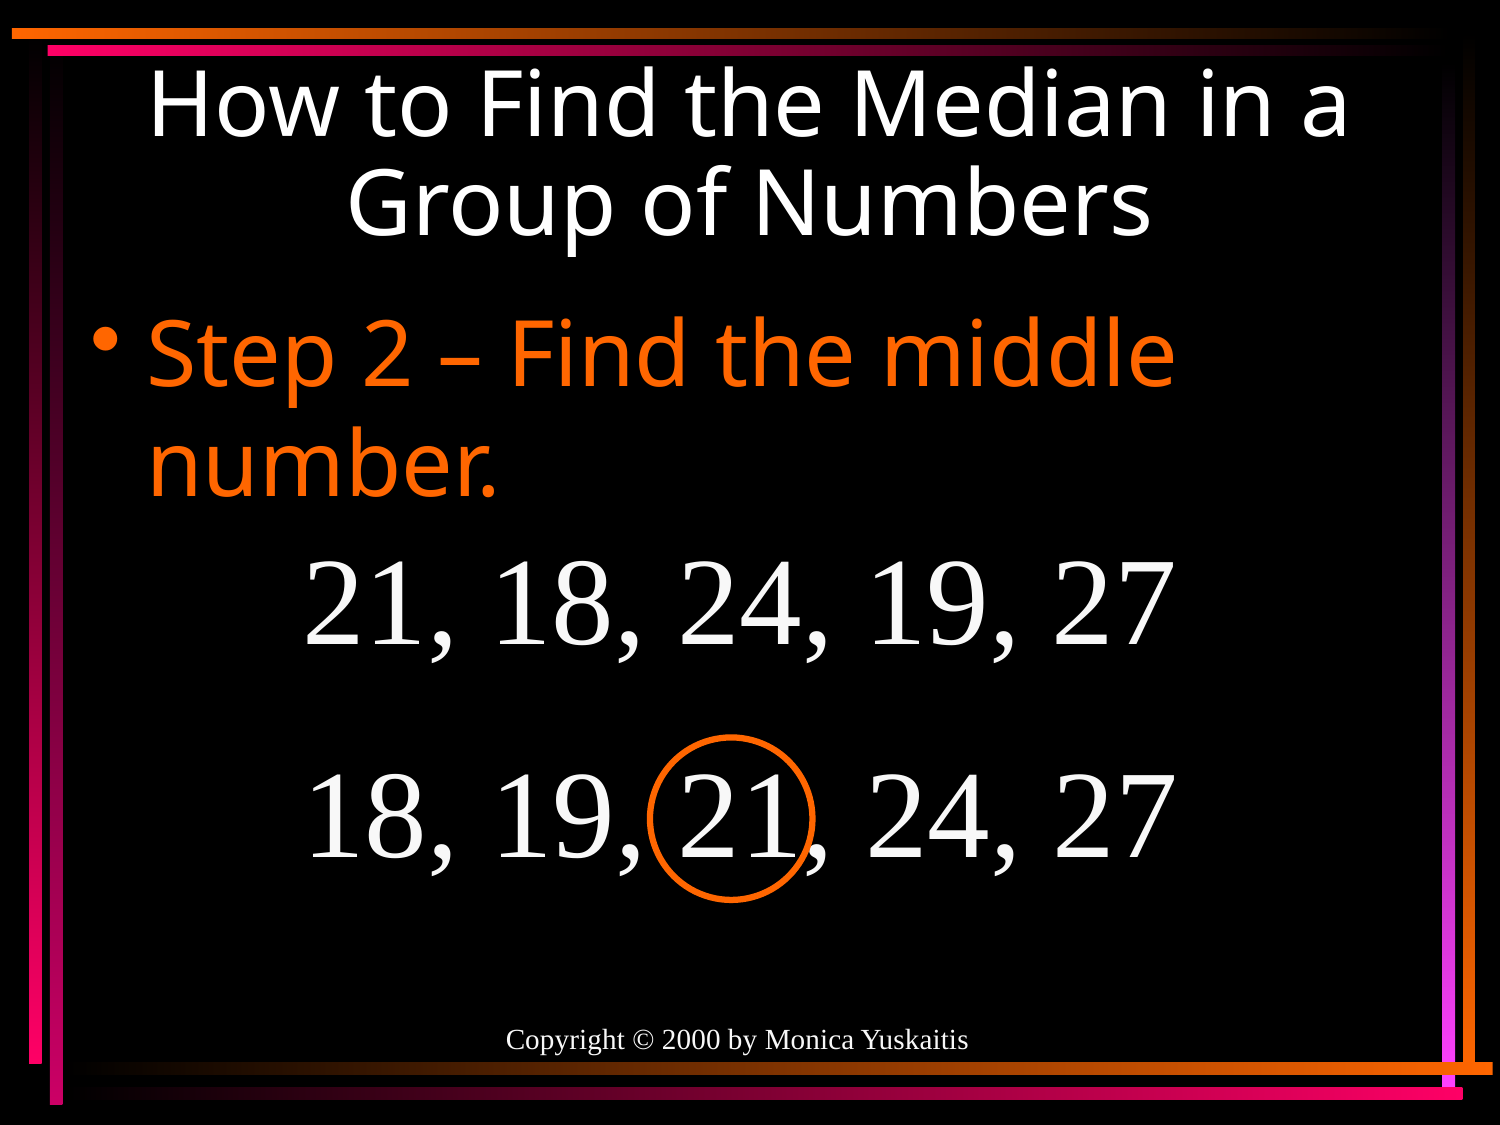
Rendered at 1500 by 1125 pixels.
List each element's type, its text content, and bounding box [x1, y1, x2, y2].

text_box 18, 19, 21, 24, 27 [287, 724, 1193, 890]
text_box [649, 737, 813, 900]
list Step 2 – Find the middle number. [75, 287, 1413, 525]
title How to Find the Median in a Group of Numbers [112, 99, 1388, 263]
text_box 21, 18, 24, 19, 27 [287, 512, 1224, 678]
footer Copyright © 2000 by Monica Yuskaitis [462, 987, 1013, 1063]
